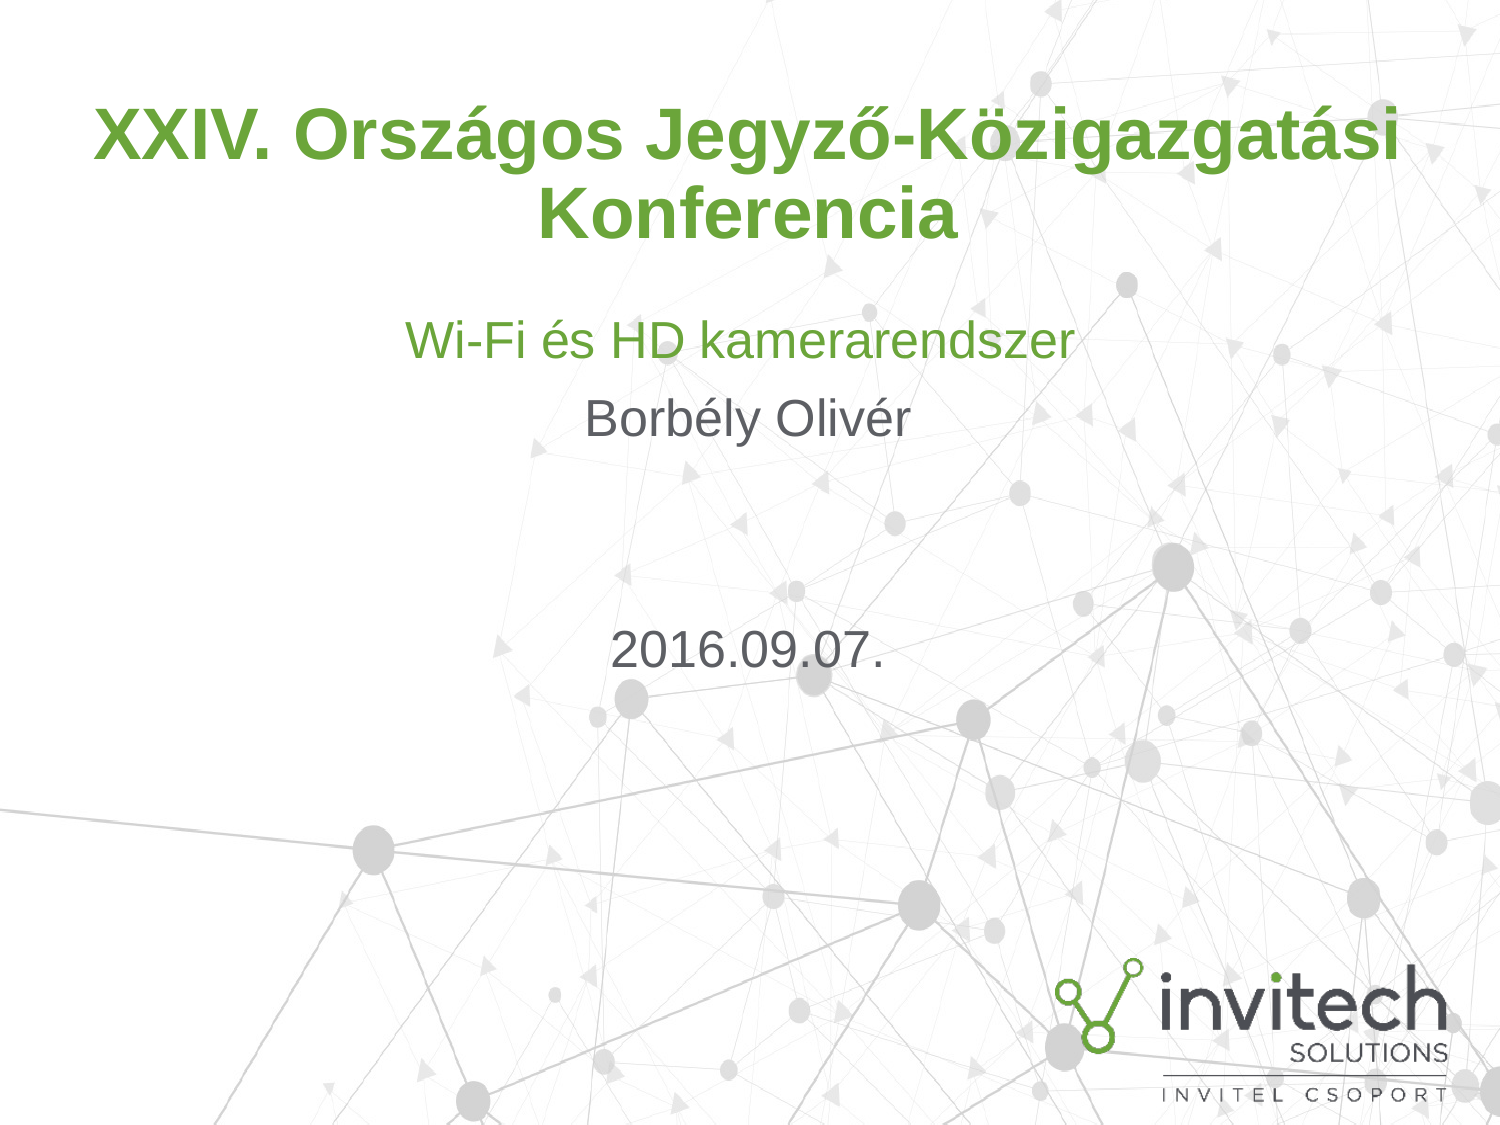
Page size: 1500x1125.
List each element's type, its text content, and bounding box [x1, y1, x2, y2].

title XXIV. Országos Jegyző-Közigazgatási Konferencia [42, 93, 1455, 263]
subtitle Wi-Fi és HD kamerarendszer Borbély Olivér 2016.09.07. [42, 306, 1455, 412]
picture [1055, 958, 1455, 1106]
